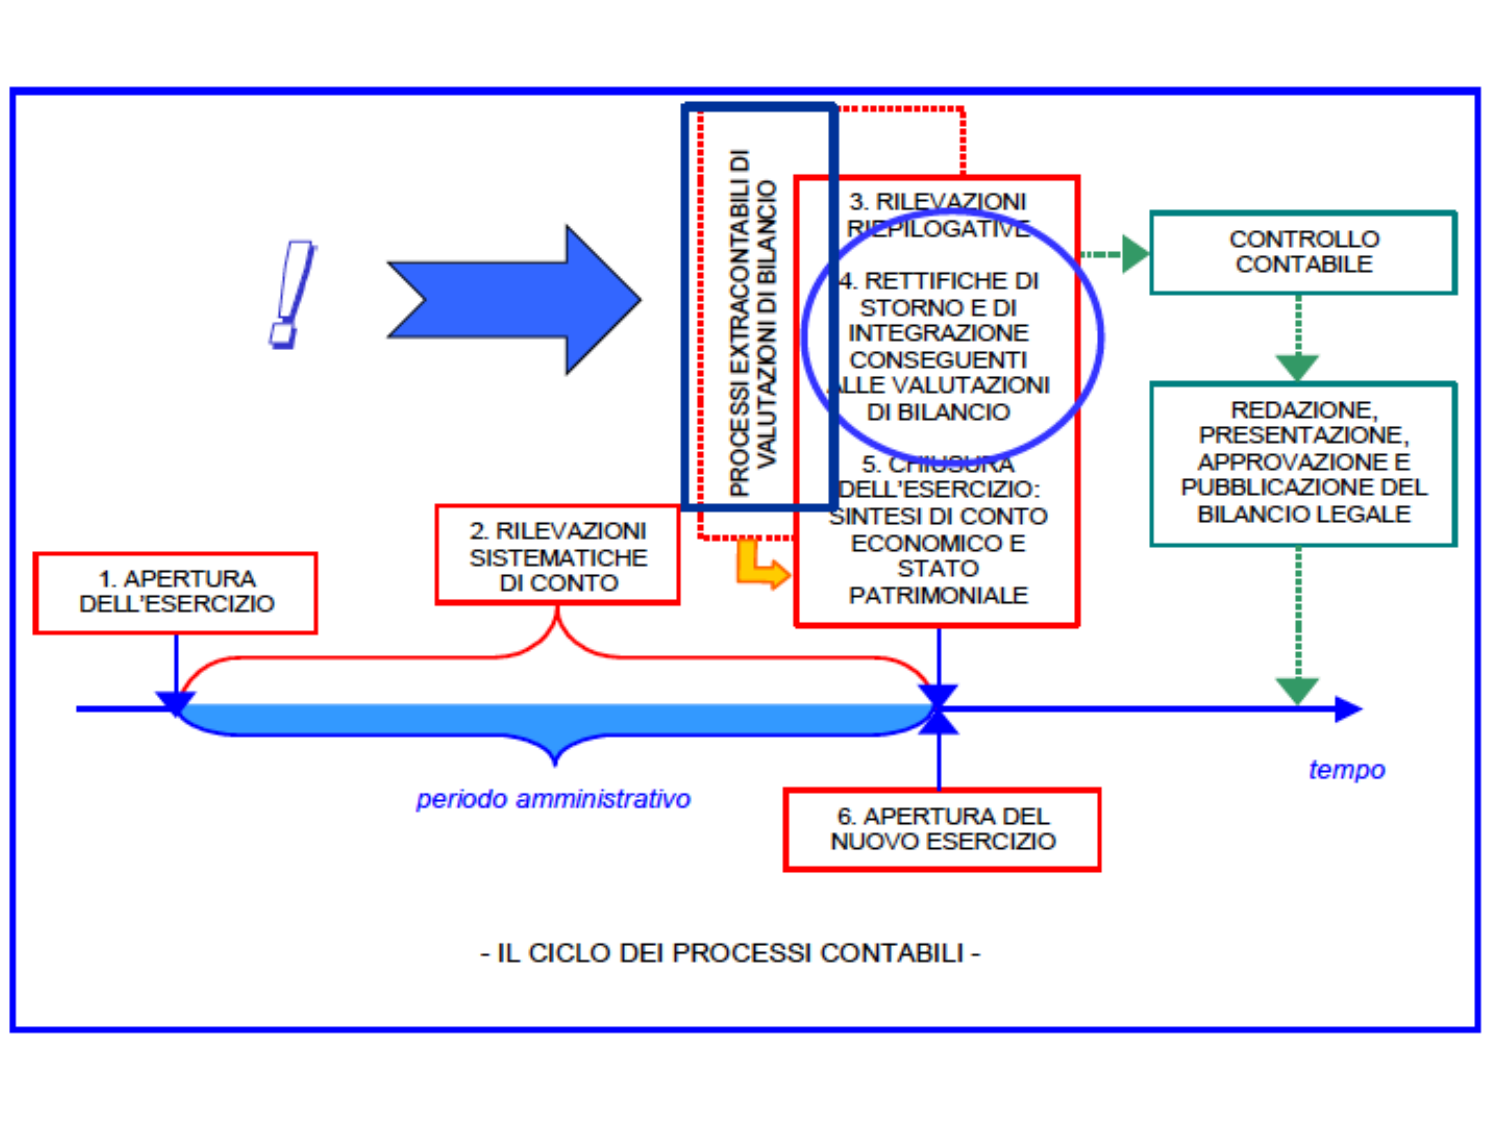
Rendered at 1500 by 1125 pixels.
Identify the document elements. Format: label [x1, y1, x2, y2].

picture [5, 76, 1494, 1046]
